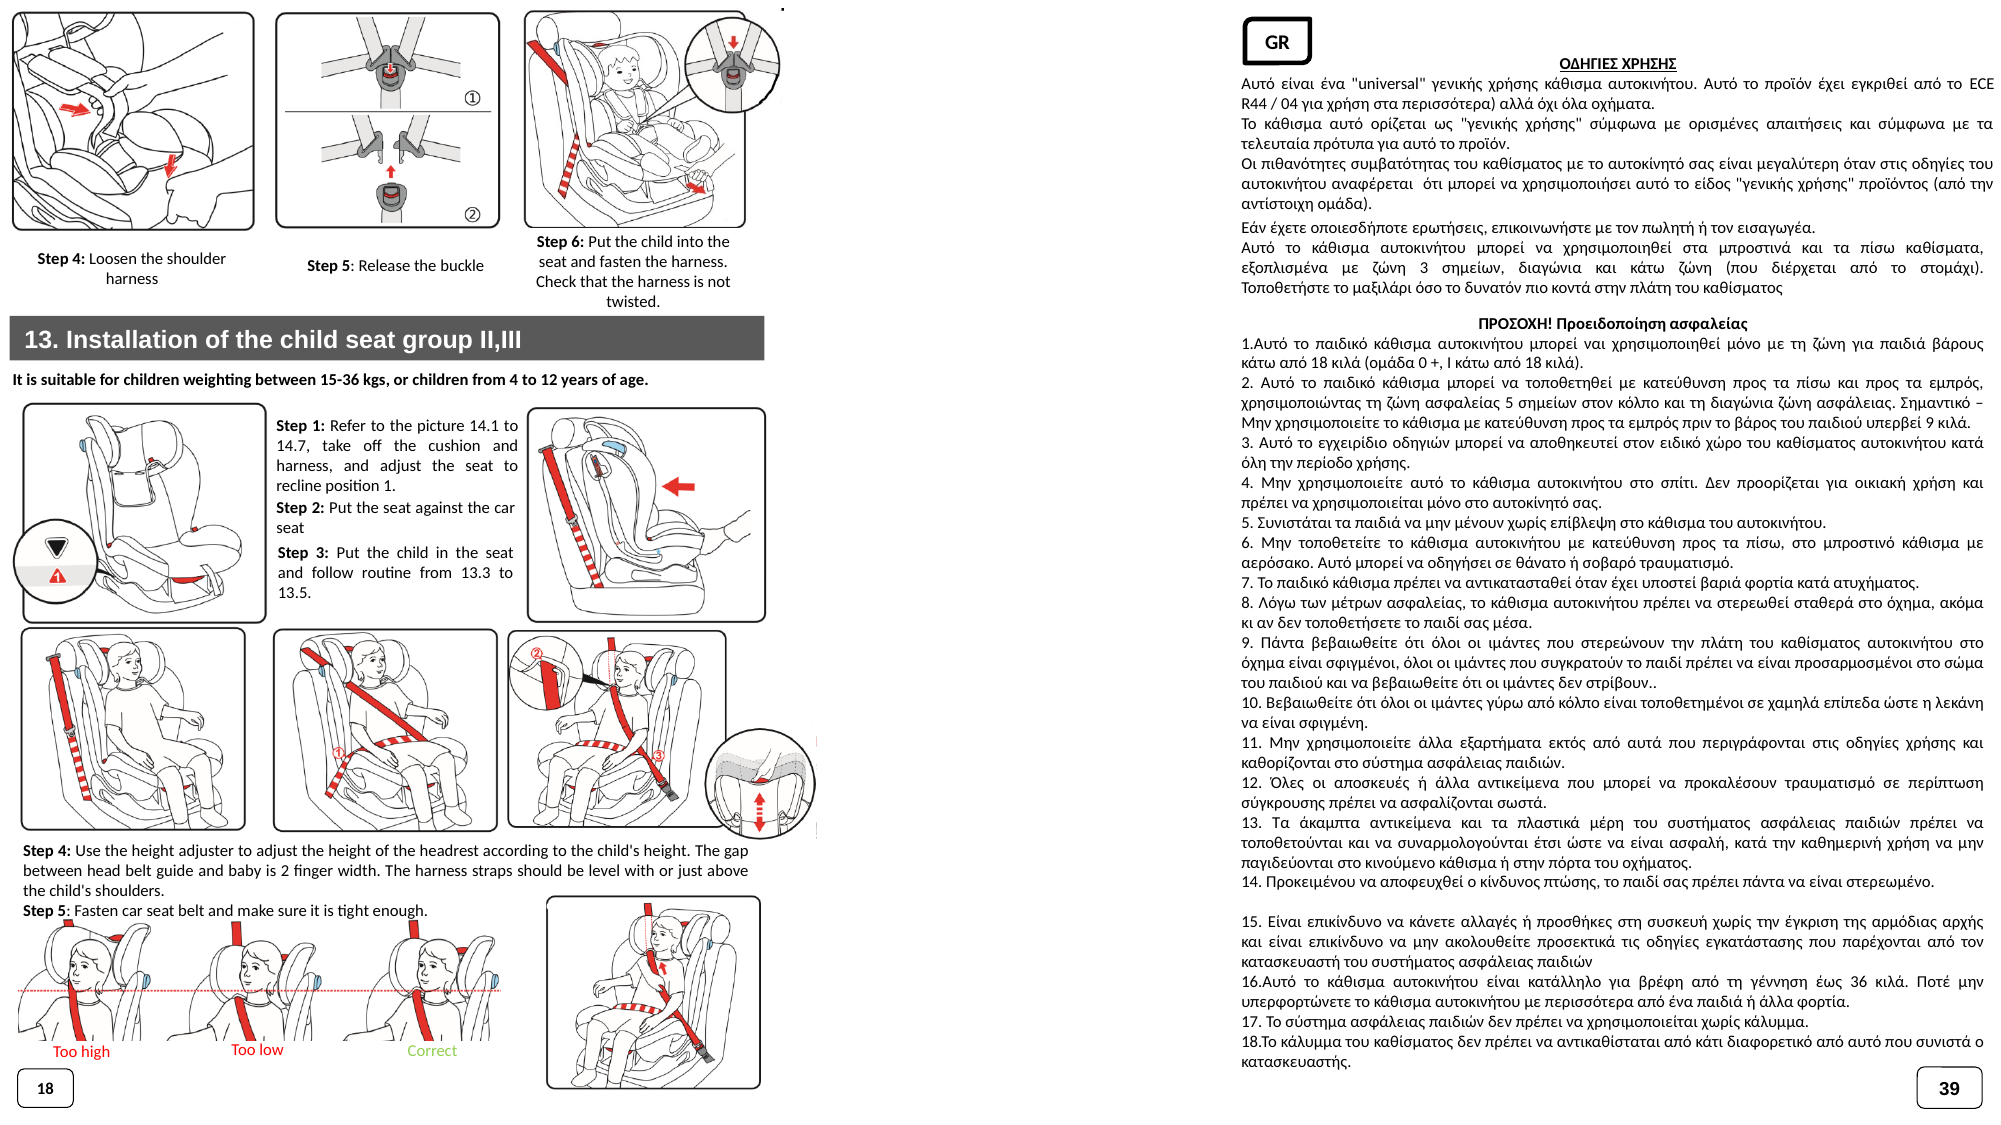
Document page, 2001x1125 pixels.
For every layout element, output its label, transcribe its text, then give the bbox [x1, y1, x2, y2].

text_box Step 4: Use the height adjuster to adjust the height of the headrest according to the child's height. The gap between head belt guide and baby is 2 finger width. The harness straps should be level with or just above the child's shoulders. Step 5: Fasten car seat belt and make sure it is tight enough. [8, 832, 765, 927]
text_box ΠΡΟΣΟΧΗ! Προειδοποίηση ασφαλείας 1.Αυτό το παιδικό κάθισμα αυτοκινήτου μπορεί ναι χρησιμοποιηθεί μόνο με τη ζώνη για παιδιά βάρους κάτω από 18 κιλά (ομάδα 0 +, I κάτω από 18 κιλά). 2. Αυτό το παιδικό κάθισμα μπορεί να τοποθετηθεί με κατεύθυνση προς τα πίσω και προς τα εμπρός, χρησιμοποιώντας τη ζώνη ασφαλείας 5 σημείων στον κόλπο και τη διαγώνια ζώνη ασφάλειας. Σημαντικό – Μην χρησιμοποιείτε το κάθισμα με κατεύθυνση προς τα εμπρός πριν το βάρος του παιδιού υπερβεί 9 κιλά. 3. Αυτό το εγχειρίδιο οδηγιών μπορεί να αποθηκευτεί στον ειδικό χώρο του καθίσματος αυτοκινήτου κατά όλη την περίοδο χρήσης. 4. Μην χρησιμοποιείτε αυτό το κάθισμα αυτοκινήτου στο σπίτι. Δεν προορίζεται για οικιακή χρήση και πρέπει να χρησιμοποιείται μόνο στο αυτοκίνητό σας. 5. Συνιστάται τα παιδιά να μην μένουν χωρίς επίβλεψη στο κάθισμα του αυτοκινήτου. 6. Μην τοποθετείτε το κάθισμα αυτοκινήτου με κατεύθυνση προς τα πίσω, στο μπροστινό κάθισμα με αερόσακο. Αυτό μπορεί να οδηγήσει σε θάνατο ή σοβαρό τραυματισμό. 7. Το παιδικό κάθισμα πρέπει να αντικατασταθεί όταν έχει υποστεί βαριά φορτία κατά ατυχήματος. 8. Λόγω των μέτρων ασφαλείας, το κάθισμα αυτοκινήτου πρέπει να στερεωθεί σταθερά στο όχημα, ακόμα κι αν δεν τοποθετήσετε το παιδί σας μέσα. 9. Πάντα βεβαιωθείτε ότι όλοι οι ιμάντες που στερεώνουν την πλάτη του καθίσματος αυτοκινήτου στο όχημα είναι σφιγμένοι, όλοι οι ιμάντες που συγκρατούν το παιδί πρέπει να είναι προσαρμοσμένοι στο σώμα του παιδιού και να βεβαιωθείτε ότι οι ιμάντες δεν στρίβουν.. 10. Βεβαιωθείτε ότι όλοι οι ιμάντες γύρω από κόλπο είναι τοποθετημένοι σε χαμηλά επίπεδα ώστε η λεκάνη να είναι σφιγμένη. 11. Μην χρησιμοποιείτε άλλα εξαρτήματα εκτός από αυτά που περιγράφονται στις οδηγίες χρήσης και καθορίζονται στο σύστημα ασφάλειας παιδιών. 12. Όλες οι αποσκευές ή άλλα αντικείμενα που μπορεί να προκαλέσουν τραυματισμό σε περίπτωση σύγκρουσης πρέπει να ασφαλίζονται σωστά. 13. Τα άκαμπτα αντικείμενα και τα πλαστικά μέρη του συστήματος ασφάλειας παιδιών πρέπει να τοποθετούνται και να συναρμολογούνται έτσι ώστε να είναι ασφαλή, κατά την καθημερινή χρήση να μην παγιδεύονται στο κινούμενο κάθισμα ή στην πόρτα του οχήματος. 14. Προκειμένου να αποφευχθεί ο κίνδυνος πτώσης, το παιδί σας πρέπει πάντα να είναι στερεωμένο. 15. Είναι επικίνδυνο να κάνετε αλλαγές ή προσθήκες στη συσκευή χωρίς την έγκριση της αρμόδιας αρχής και είναι επικίνδυνο να μην ακολουθείτε προσεκτικά τις οδηγίες εγκατάστασης που παρέχονται από τον κατασκευαστή του συστήματος ασφάλειας παιδιών 16.Αυτό το κάθισμα αυτοκινήτου είναι κατάλληλο για βρέφη από τη γέννηση έως 36 κιλά. Ποτέ μην υπερφορτώνετε το κάθισμα αυτοκινήτου με περισσότερα από ένα παιδιά ή άλλα φορτία. 17. Το σύστημα ασφάλειας παιδιών δεν πρέπει να χρησιμοποιείται χωρίς κάλυμμα. 18.Το κάλυμμα του καθίσματος δεν πρέπει να αντικαθίσταται από κάτι διαφορετικό από αυτό που συνιστά ο κατασκευαστής. [1226, 305, 2000, 1079]
picture [504, 403, 817, 841]
picture [8, 396, 500, 833]
text_box GR [1244, 18, 1310, 45]
picture [9, 8, 255, 231]
text_box Step 3: Put the child in the seat and follow routine from 13.3 to 13.5. [272, 534, 523, 610]
text_box Step 5: Release the buckle [259, 247, 518, 283]
text_box Step 1: Refer to the picture 14.1 to 14.7, take off the cushion and harness, and adjust the seat to recline position 1. [272, 407, 523, 489]
text_box 39 [1917, 1079, 1983, 1109]
picture [523, 8, 784, 228]
picture [18, 919, 501, 1041]
text_box Correct [393, 1041, 477, 1068]
text_box Too high [38, 1041, 130, 1069]
text_box Εάν έχετε οποιεσδήποτε ερωτήσεις, επικοινωνήστε με τον πωλητή ή τον εισαγωγέα. Αυτό το κάθισμα αυτοκινήτου μπορεί να χρησιμοποιηθεί στα μπροστινά και τα πίσω καθίσματα, εξοπλισμένα με ζώνη 3 σημείων, διαγώνια και κάτω ζώνη (που διέρχεται από το στομάχι). Τοποθετήστε το μαξιλάρι όσο το δυνατόν πιο κοντά στην πλάτη του καθίσματος [1226, 209, 2000, 304]
text_box It is suitable for children weighting between 15-36 kgs, or children from 4 to 12 years of age. [0, 361, 765, 397]
picture [271, 8, 501, 232]
text_box Step 2: Put the seat against the car seat [272, 489, 523, 534]
text_box Step 6: Put the child into the seat and fasten the harness. Check that the harness is not twisted. [518, 223, 749, 315]
text_box ΟΔΗΓΙΕΣ ΧΡΗΣΗΣ Αυτό είναι ένα "universal" γενικής χρήσης κάθισμα αυτοκινήτου. Αυτό το προϊόν έχει εγκριθεί από το ECE R44 / 04 για χρήση στα περισσότερα) αλλά όχι όλα οχήματα. Το κάθισμα αυτό ορίζεται ως "γενικής χρήσης" σύμφωνα με ορισμένες απαιτήσεις και σύμφωνα με τα τελευταία πρότυπα για αυτό το προϊόν. Οι πιθανότητες συμβατότητας του καθίσματος με το αυτοκίνητό σας είναι μεγαλύτερη όταν στις οδηγίες του αυτοκινήτου αναφέρεται ότι μπορεί να χρησιμοποιήσει αυτό το είδος "γενικής χρήσης" προϊόντος (από την αντίστοιχη ομάδα). [1226, 45, 2000, 209]
text_box 13. Installation of the child seat group II,III [9, 315, 765, 361]
text_box Too low [216, 1041, 303, 1066]
text_box Step 4: Loosen the shoulder harness [9, 240, 255, 296]
picture [544, 893, 765, 1091]
text_box 18 [17, 1068, 74, 1108]
